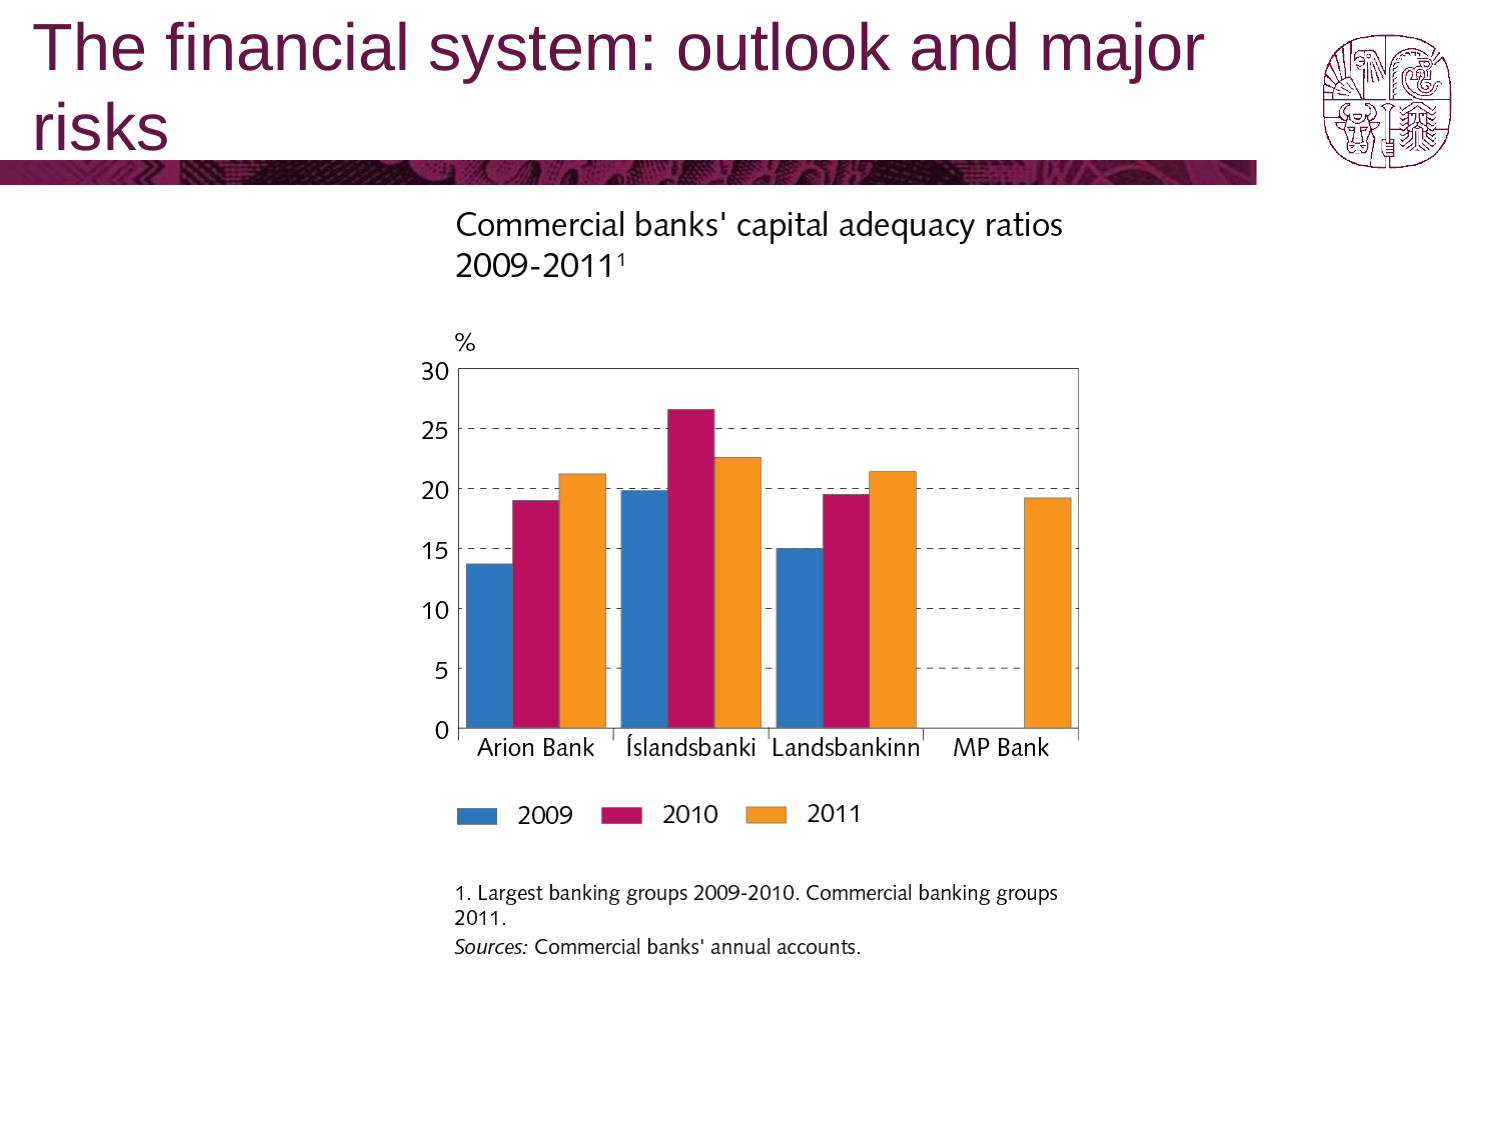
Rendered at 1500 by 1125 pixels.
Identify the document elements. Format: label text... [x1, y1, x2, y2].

picture [0, 160, 1258, 185]
title The financial system: outlook and major risks [17, 19, 1247, 149]
picture [421, 207, 1079, 1027]
picture [1316, 31, 1456, 173]
